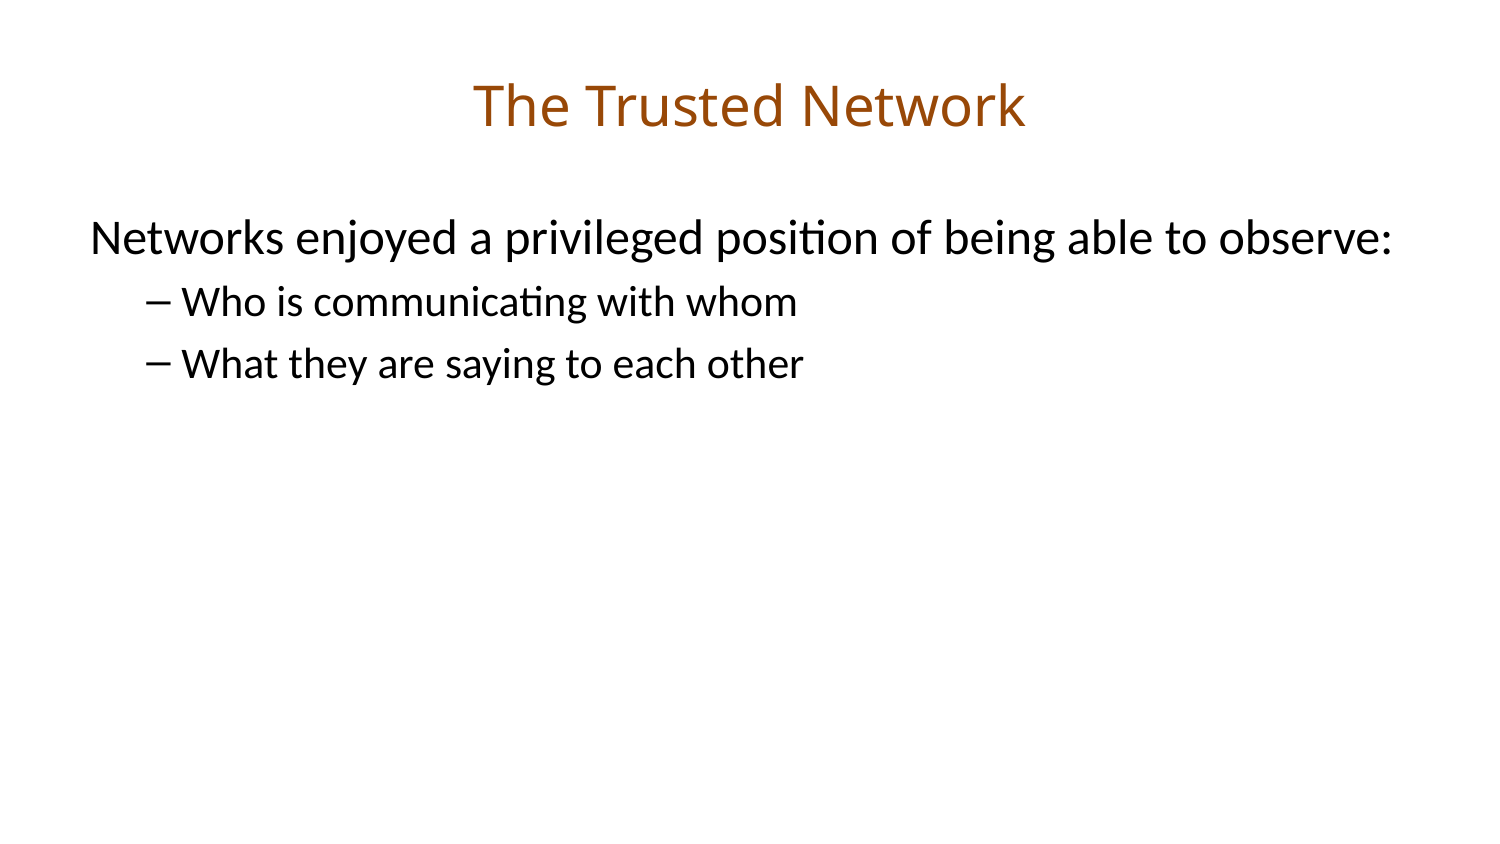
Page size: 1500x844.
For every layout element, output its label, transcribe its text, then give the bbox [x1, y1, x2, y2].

title The Trusted Network [75, 33, 1425, 175]
list Networks enjoyed a privileged position of being able to observe: Who is communicating with whom What they are saying to each other [75, 196, 1425, 754]
